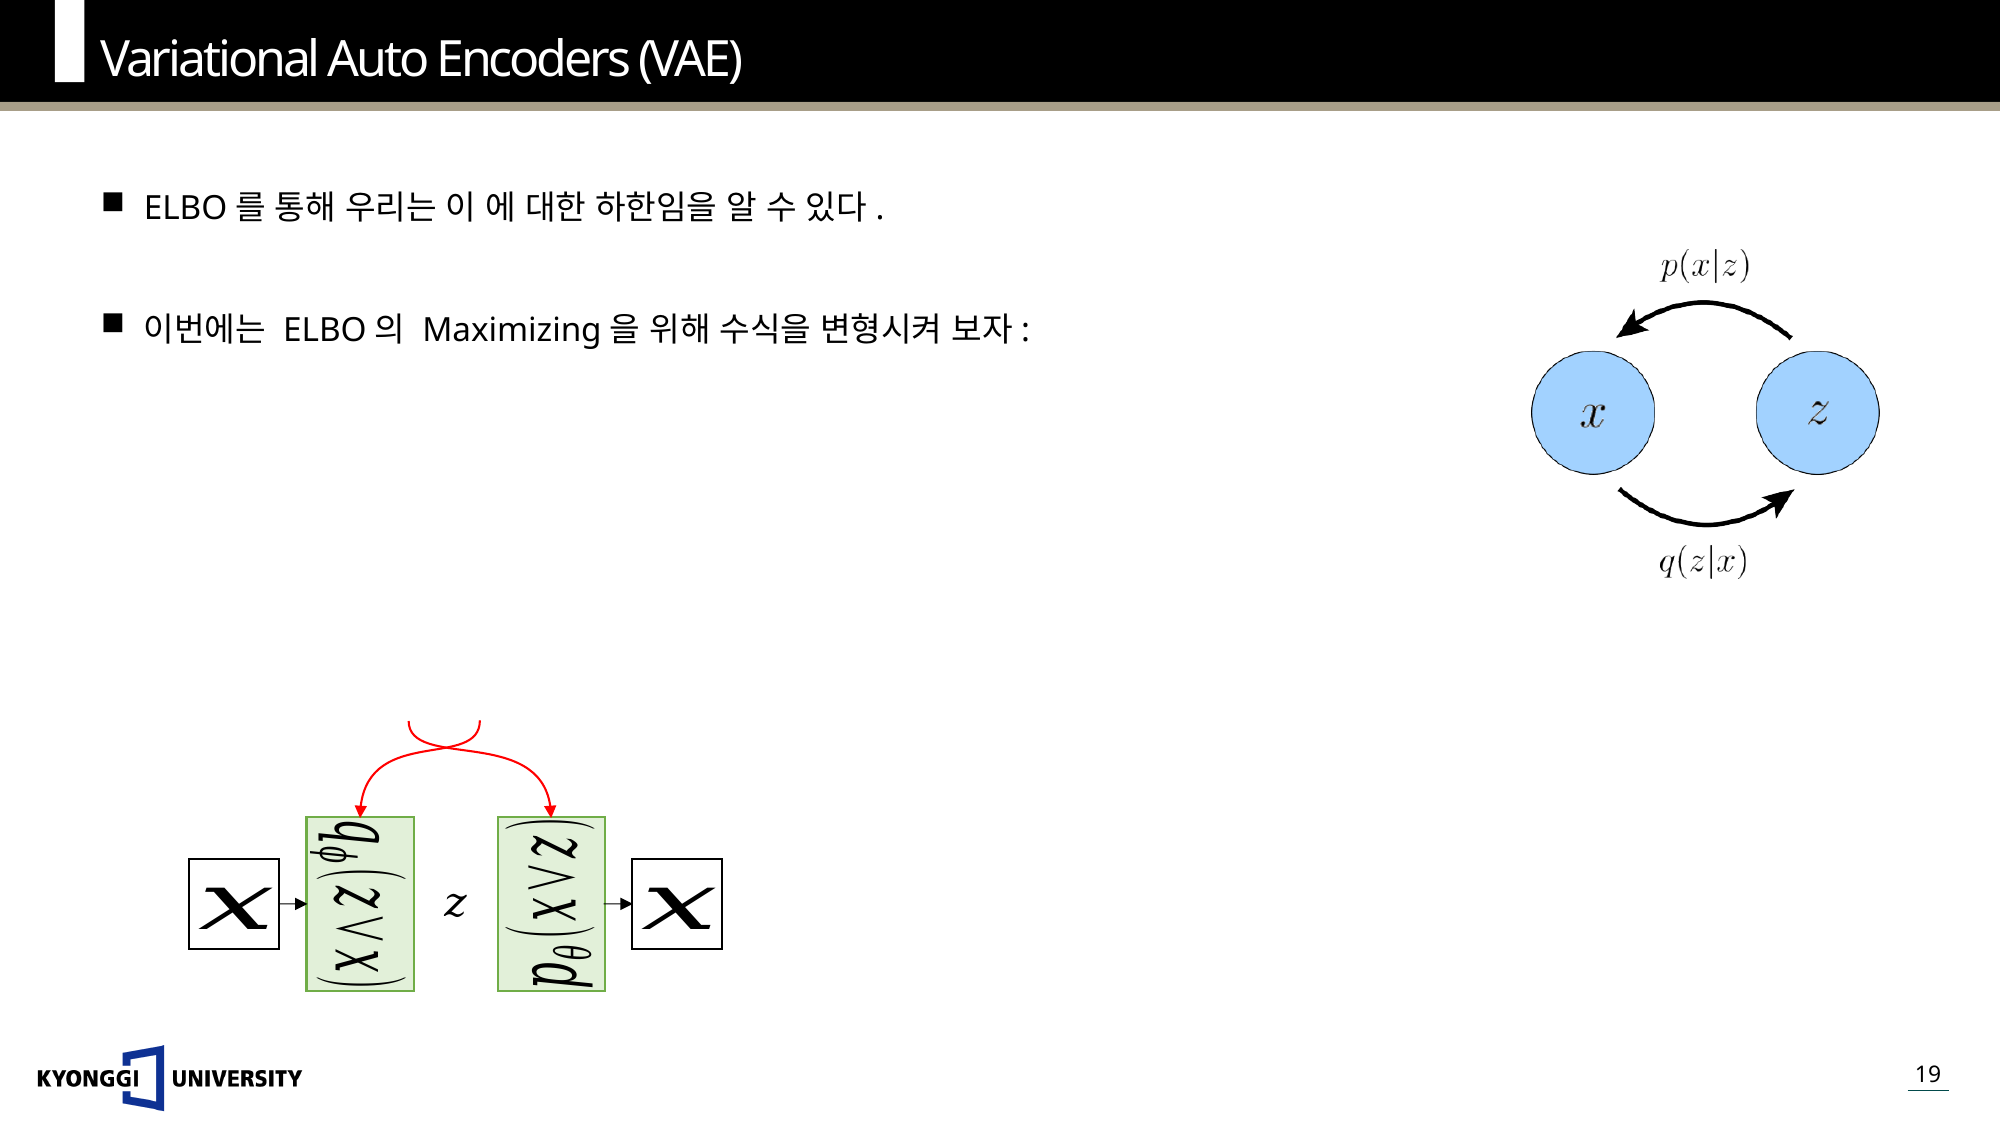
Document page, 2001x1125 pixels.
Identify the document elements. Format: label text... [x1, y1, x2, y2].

picture [1466, 212, 1945, 610]
picture [25, 1035, 309, 1119]
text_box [189, 818, 722, 990]
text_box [480, 721, 552, 836]
list Variational Auto Encoders (VAE) [85, 0, 1946, 99]
picture [0, 0, 2000, 111]
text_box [359, 720, 480, 836]
